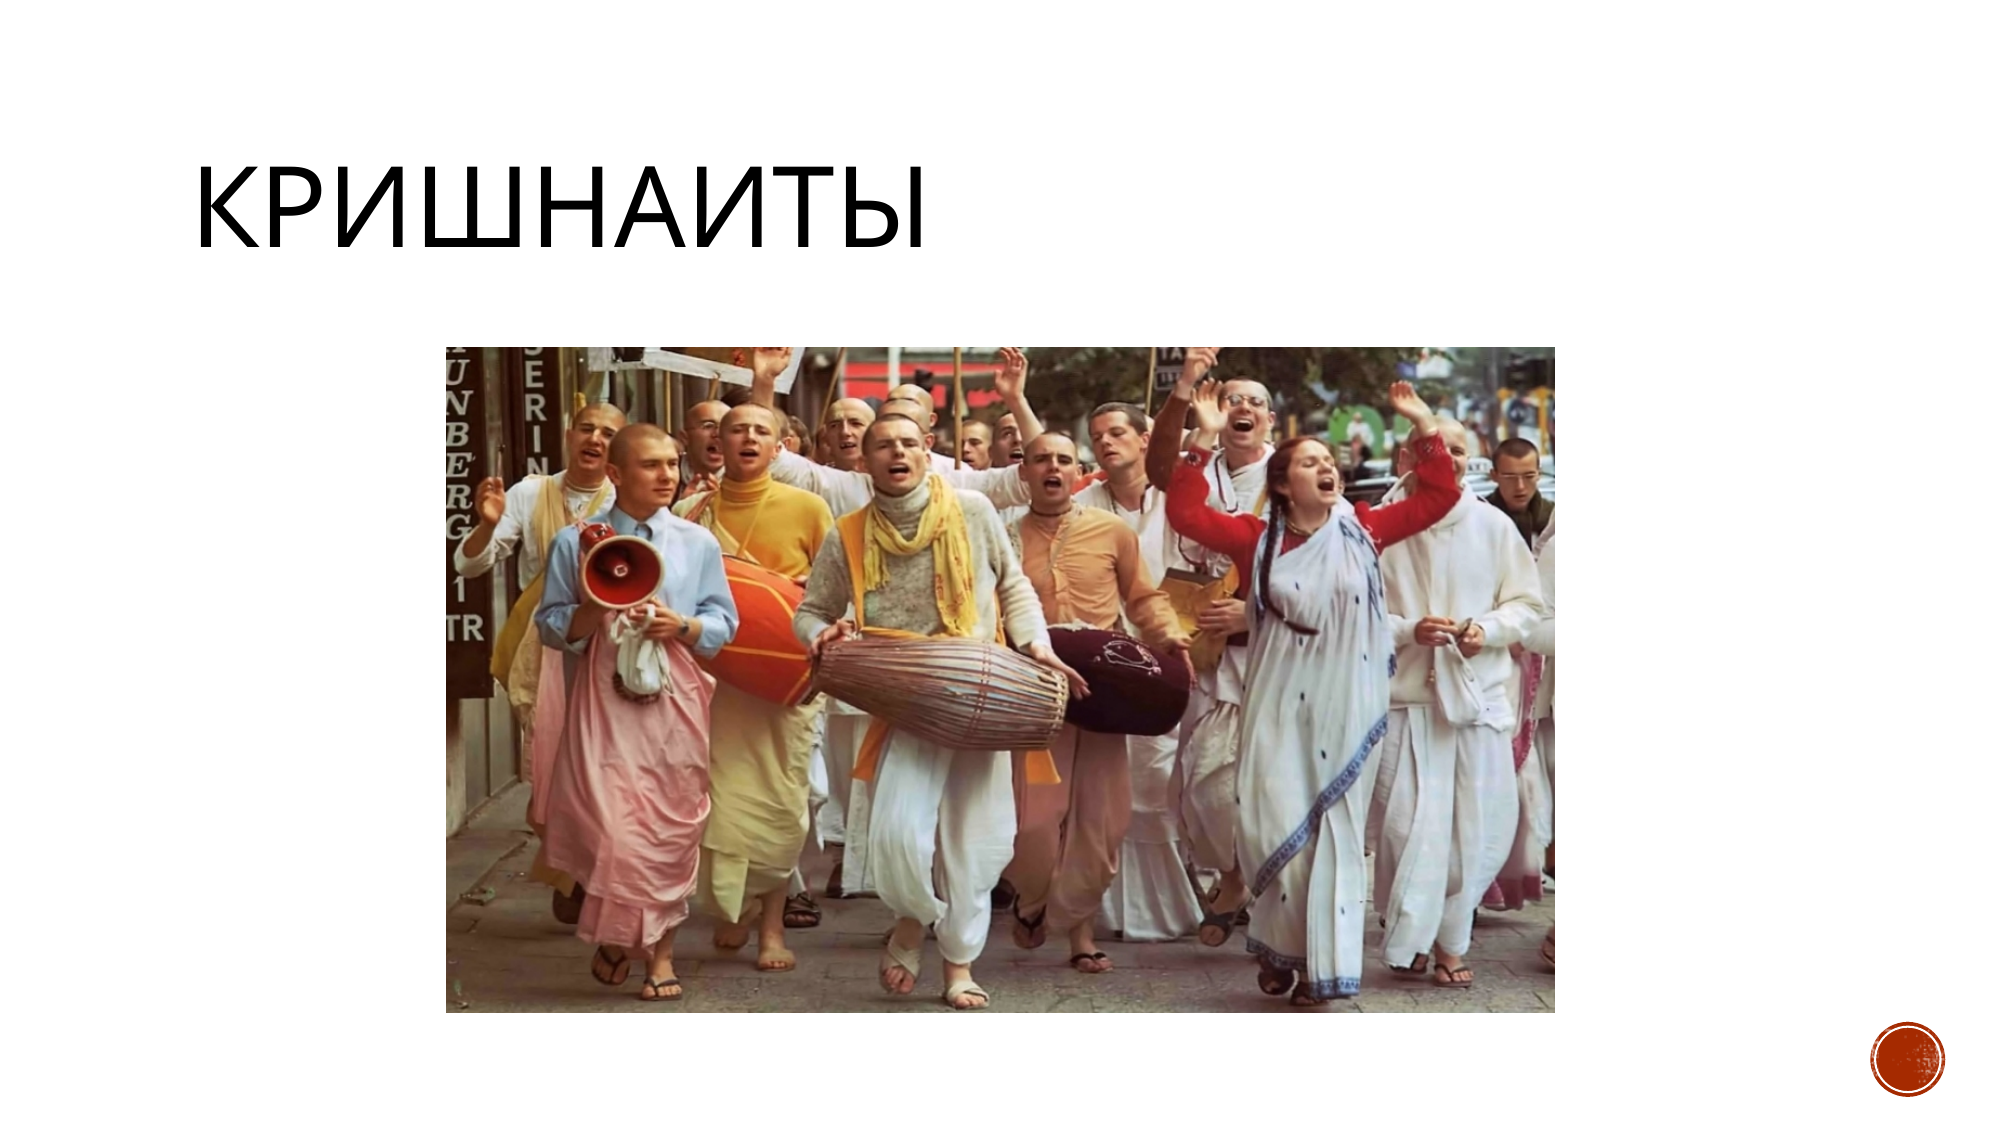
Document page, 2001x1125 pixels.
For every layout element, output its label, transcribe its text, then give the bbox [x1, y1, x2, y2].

title кришнаиты [175, 79, 1826, 344]
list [448, 350, 1554, 1011]
